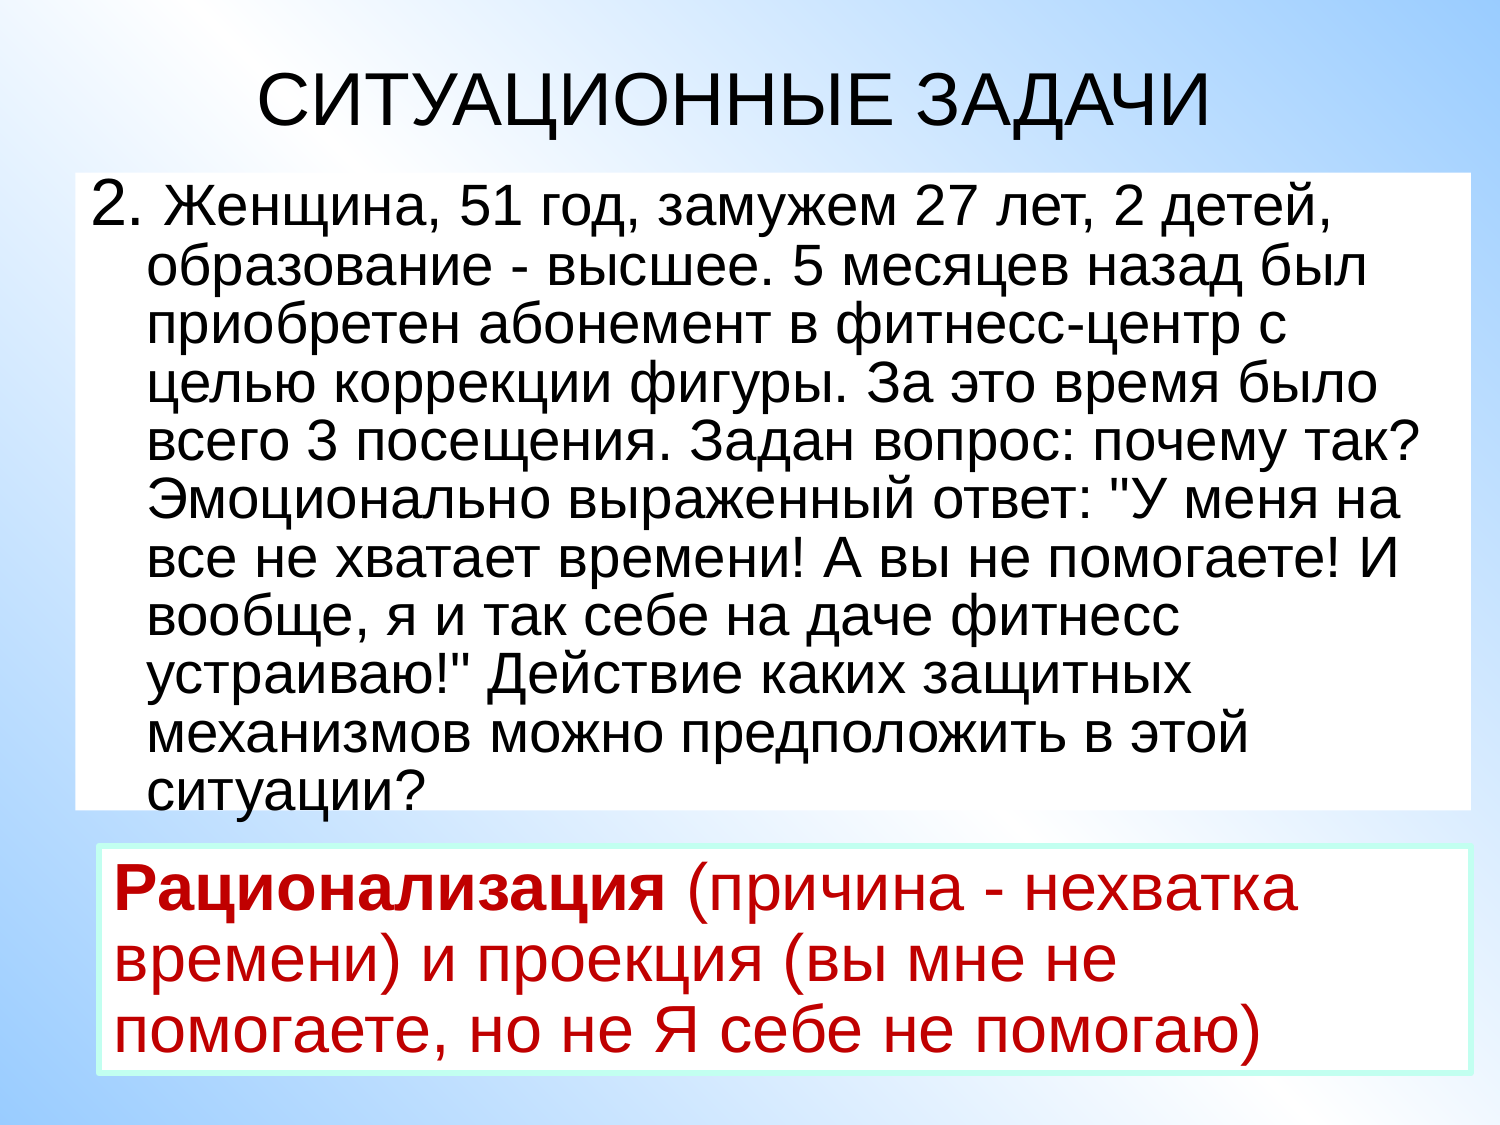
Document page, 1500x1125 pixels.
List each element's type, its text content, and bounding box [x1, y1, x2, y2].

title СИТУАЦИОННЫЕ ЗАДАЧИ [70, 17, 1420, 173]
text_box Рационализация (причина - нехватка времени) и проекция (вы мне не помогаете, но не Я себе не помогаю) [98, 846, 1471, 1074]
list 2. Женщина, 51 год, замужем 27 лет, 2 детей, образование - высшее. 5 месяцев назад был приобретен абонемент в фитнесс-центр с целью коррекции фигуры. За это время было всего 3 посещения. Задан вопрос: почему так? Эмоционально выраженный ответ: "У меня на все не хватает времени! А вы не помогаете! И вообще, я и так себе на даче фитнесс устраиваю!" Действие каких защитных механизмов можно предположить в этой ситуации? [75, 172, 1471, 811]
